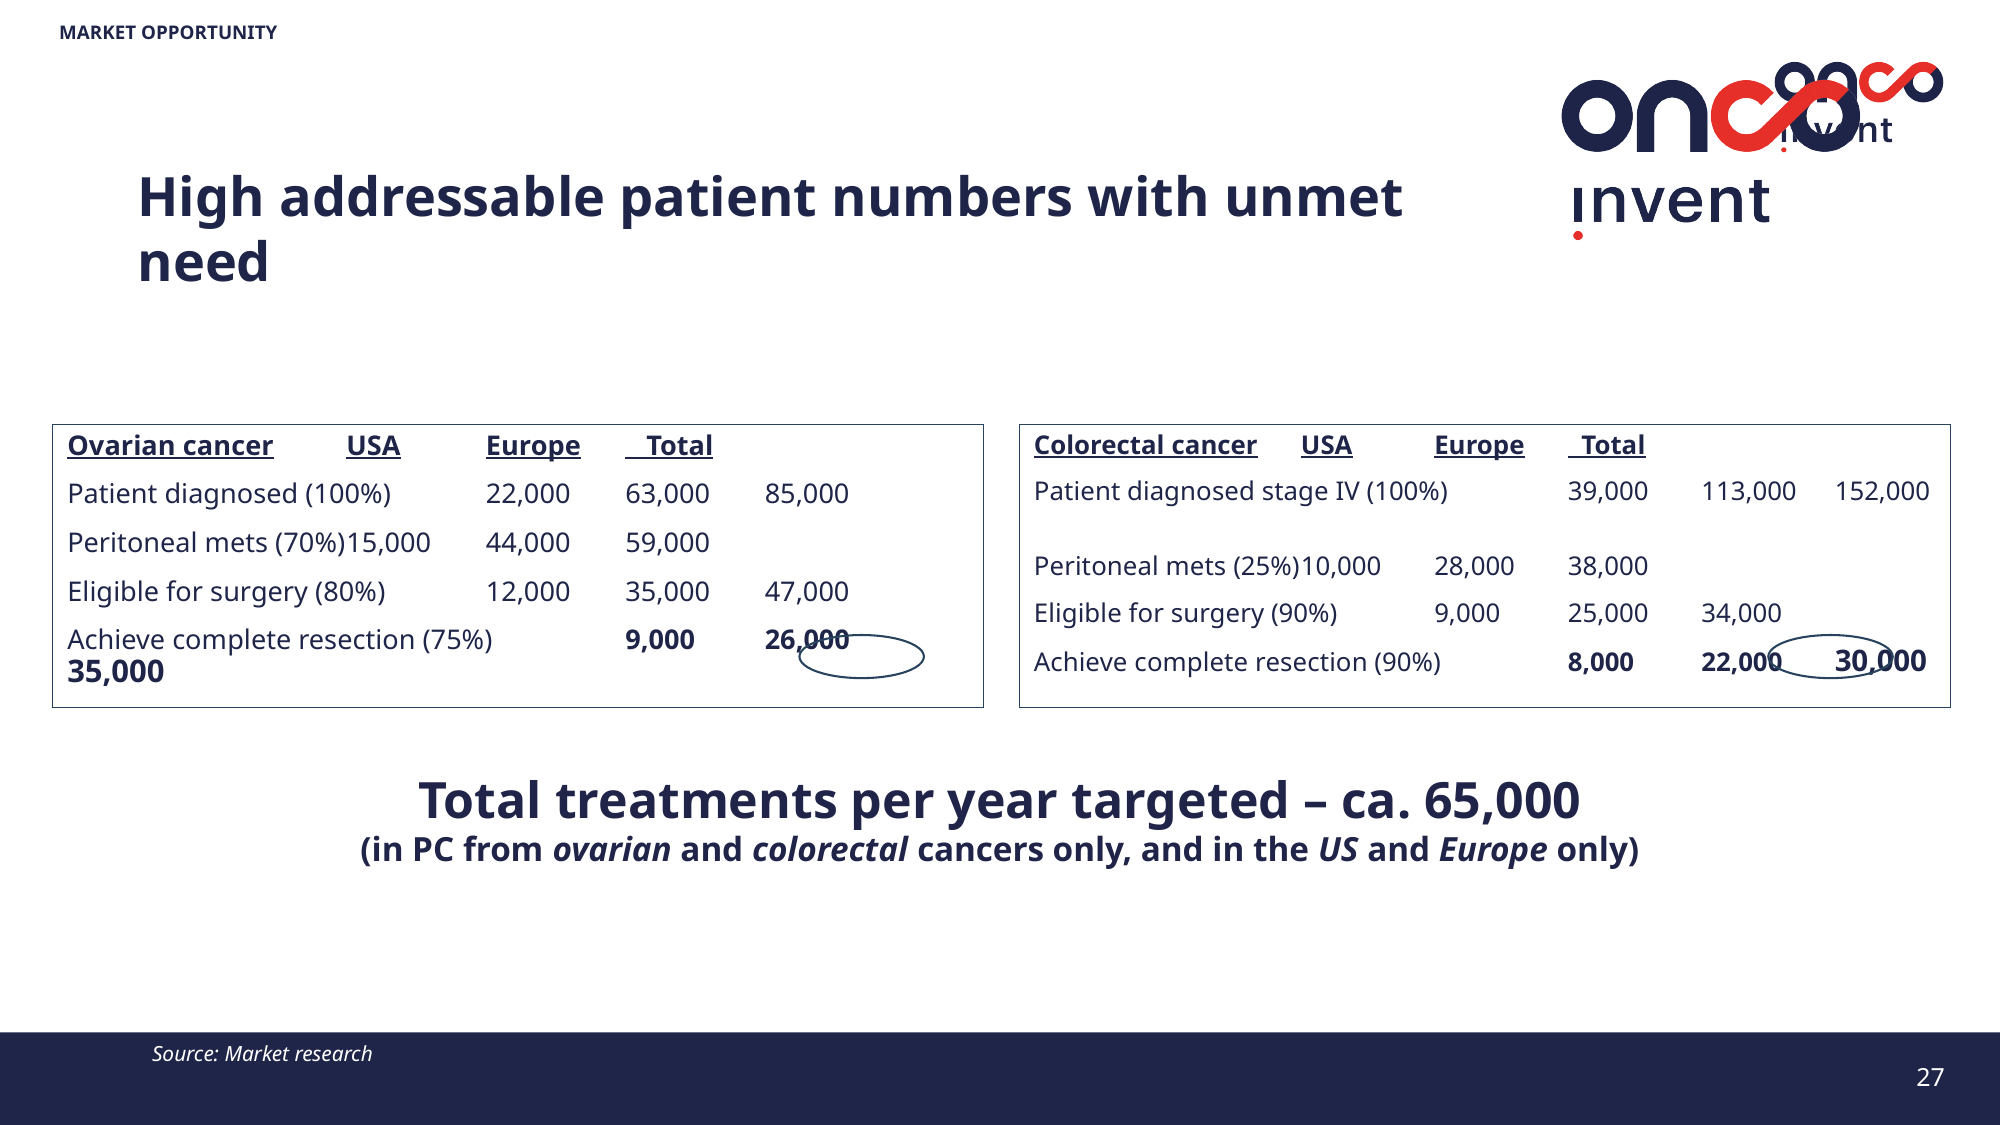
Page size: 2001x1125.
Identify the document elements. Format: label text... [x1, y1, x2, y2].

picture [1557, 59, 1945, 243]
text_box Total treatments per year targeted – ca. 65,000 (in PC from ovarian and colorectal cancers only, and in the US and Europe only) [212, 760, 1788, 876]
title High addressable patient numbers with unmet need [137, 155, 1473, 400]
text_box 27 [1869, 1048, 1945, 1109]
text_box Colorectal cancer USA Europe Total Patient diagnosed stage IV (100%) 39,000 113,000 152,000 Peritoneal mets (25%) 10,000 28,000 38,000 Eligible for surgery (90%) 9,000 25,000 34,000 Achieve complete resection (90%) 8,000 22,000 30,000 [1019, 424, 1951, 708]
text_box MARKET OPPORTUNITY [59, 23, 1691, 68]
text_box Ovarian cancer USA Europe Total Patient diagnosed (100%) 22,000 63,000 85,000 Peritoneal mets (70%) 15,000 44,000 59,000 Eligible for surgery (80%) 12,000 35,000 47,000 Achieve complete resection (75%) 9,000 26,000 35,000 [52, 424, 984, 708]
text_box [798, 633, 925, 680]
text_box [1767, 633, 1894, 680]
